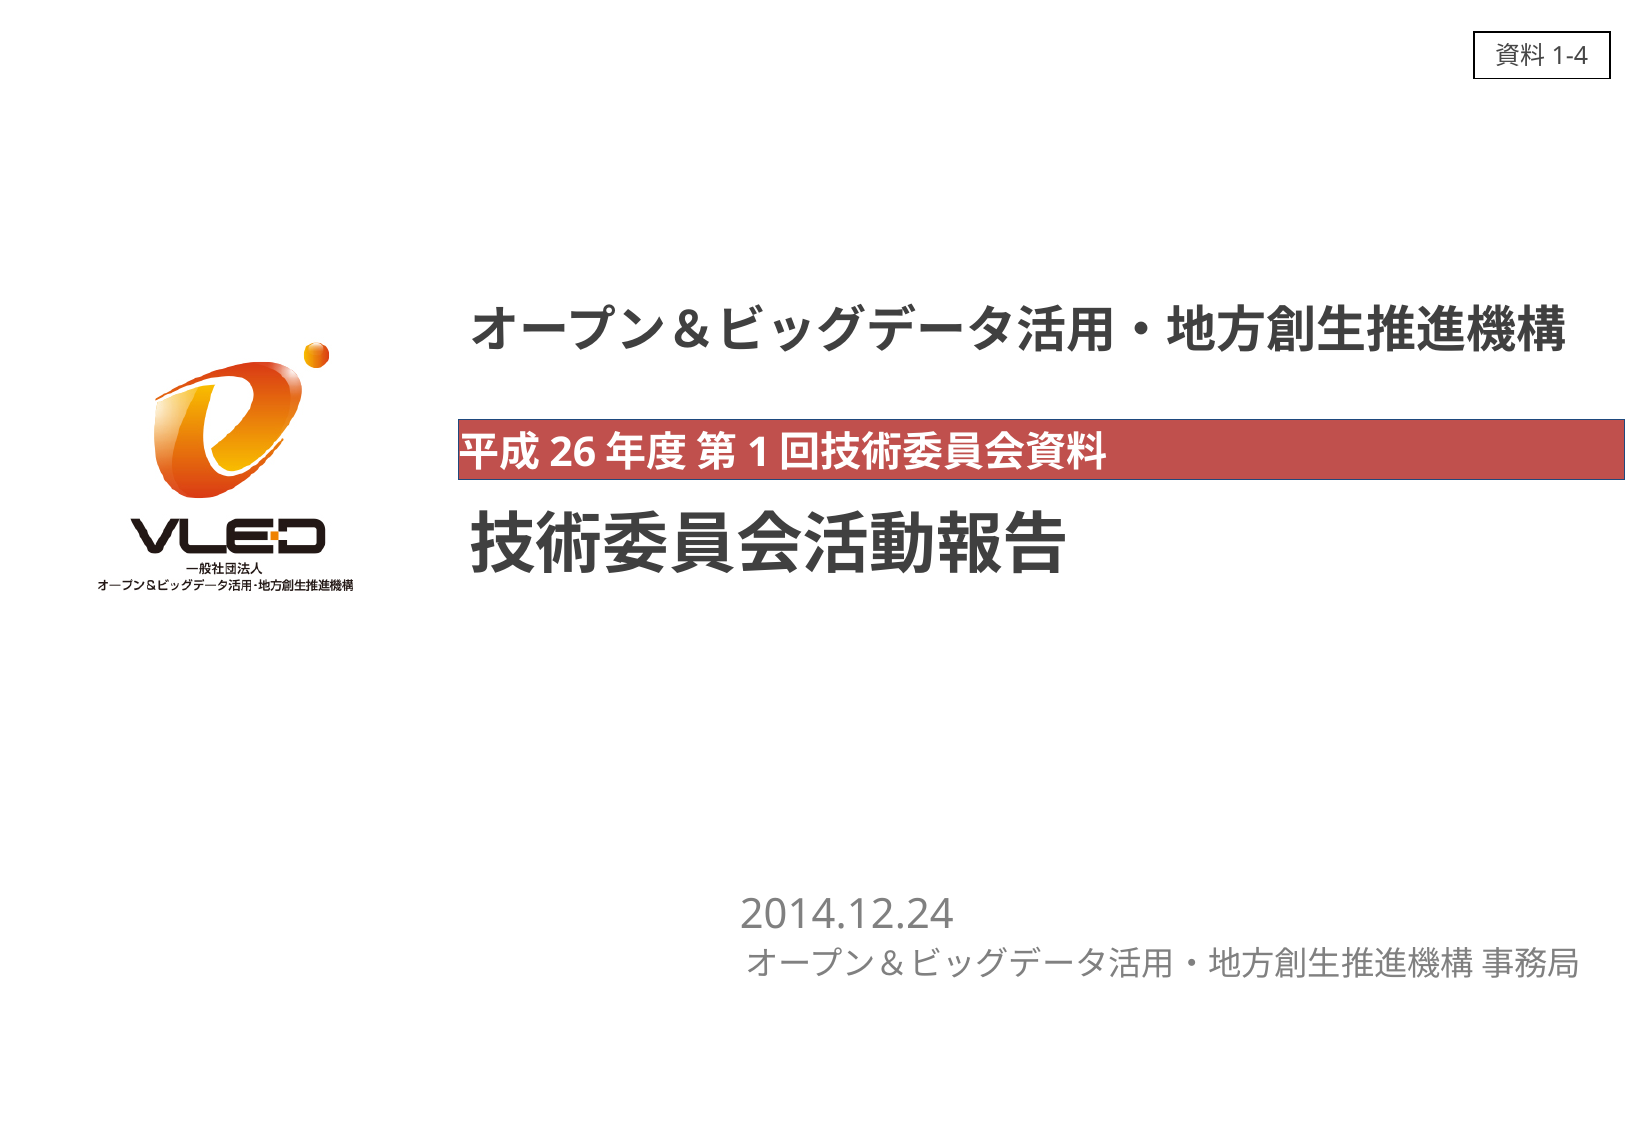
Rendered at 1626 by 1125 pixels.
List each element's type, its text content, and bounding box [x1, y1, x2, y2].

subtitle 2014.12.24 [728, 880, 1592, 944]
picture [4, 322, 440, 643]
title 技術委員会活動報告 [457, 493, 1593, 587]
list 平成26年度 第1回技術委員会資料 [457, 419, 1625, 481]
list 資料1-4 [1473, 30, 1611, 79]
